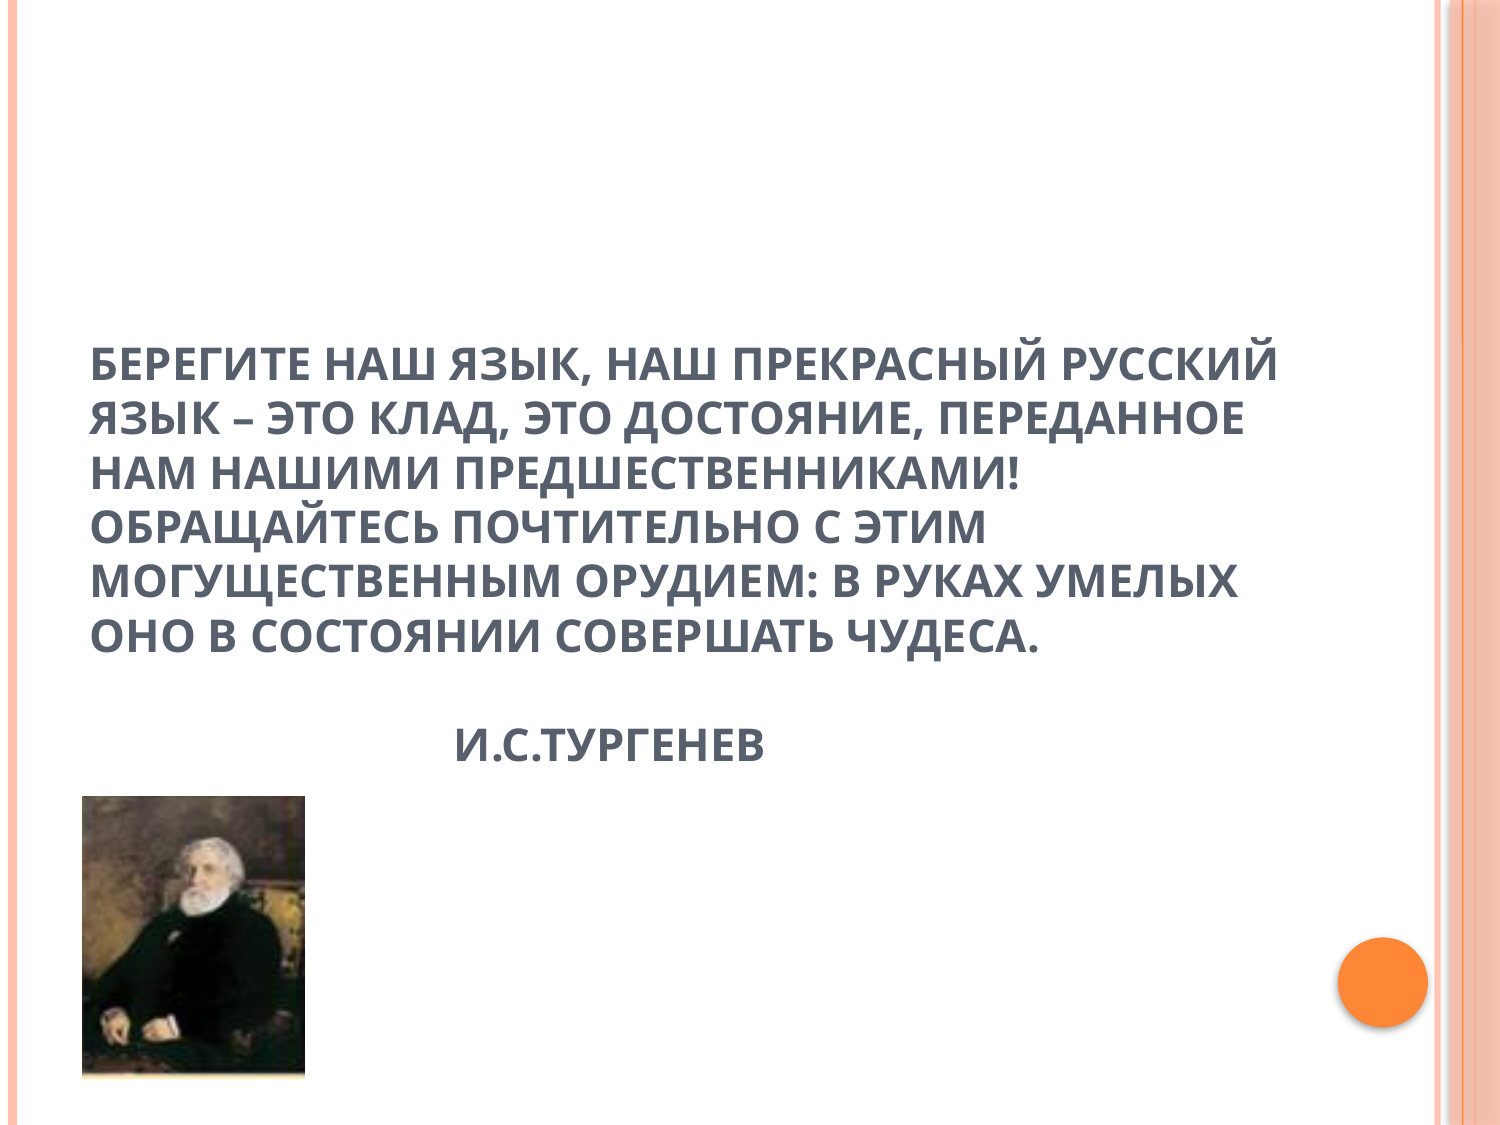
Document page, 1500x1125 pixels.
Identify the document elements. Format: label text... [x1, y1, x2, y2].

title Берегите наш язык, наш прекрасный русский язык – это клад, это достояние, переданное нам нашими предшественниками! Обращайтесь почтительно с этим могущественным орудием: в руках умелых оно в состоянии совершать чудеса. И.С.Тургенев [75, 269, 1300, 832]
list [81, 796, 306, 1079]
